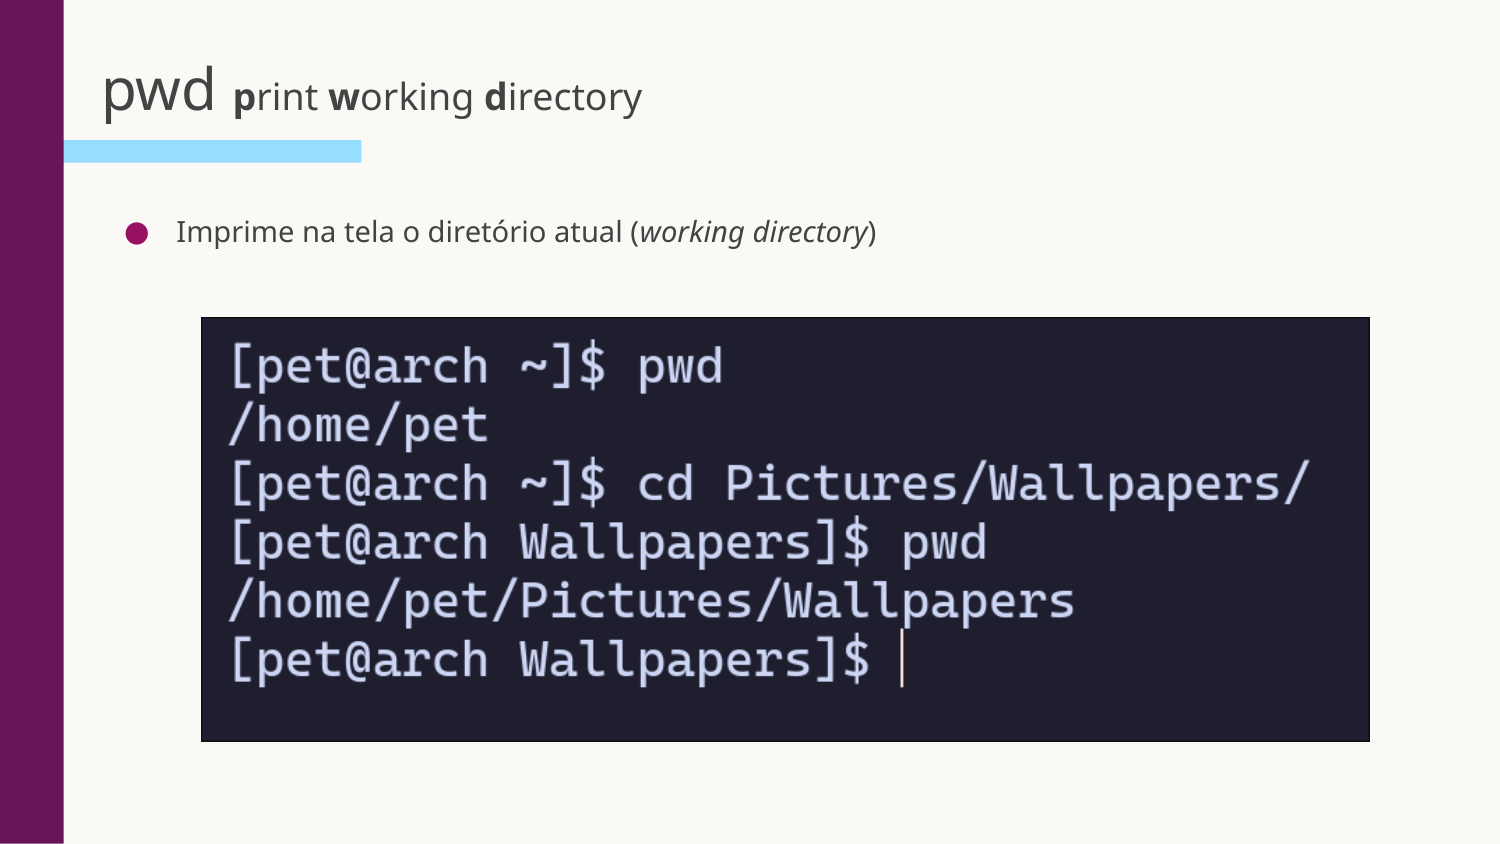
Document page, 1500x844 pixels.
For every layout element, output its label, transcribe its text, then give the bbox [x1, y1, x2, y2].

text_box pwd print working directory [86, 37, 1484, 192]
picture [200, 316, 1370, 742]
text_box Imprime na tela o diretório atual (working directory) [86, 192, 1484, 817]
